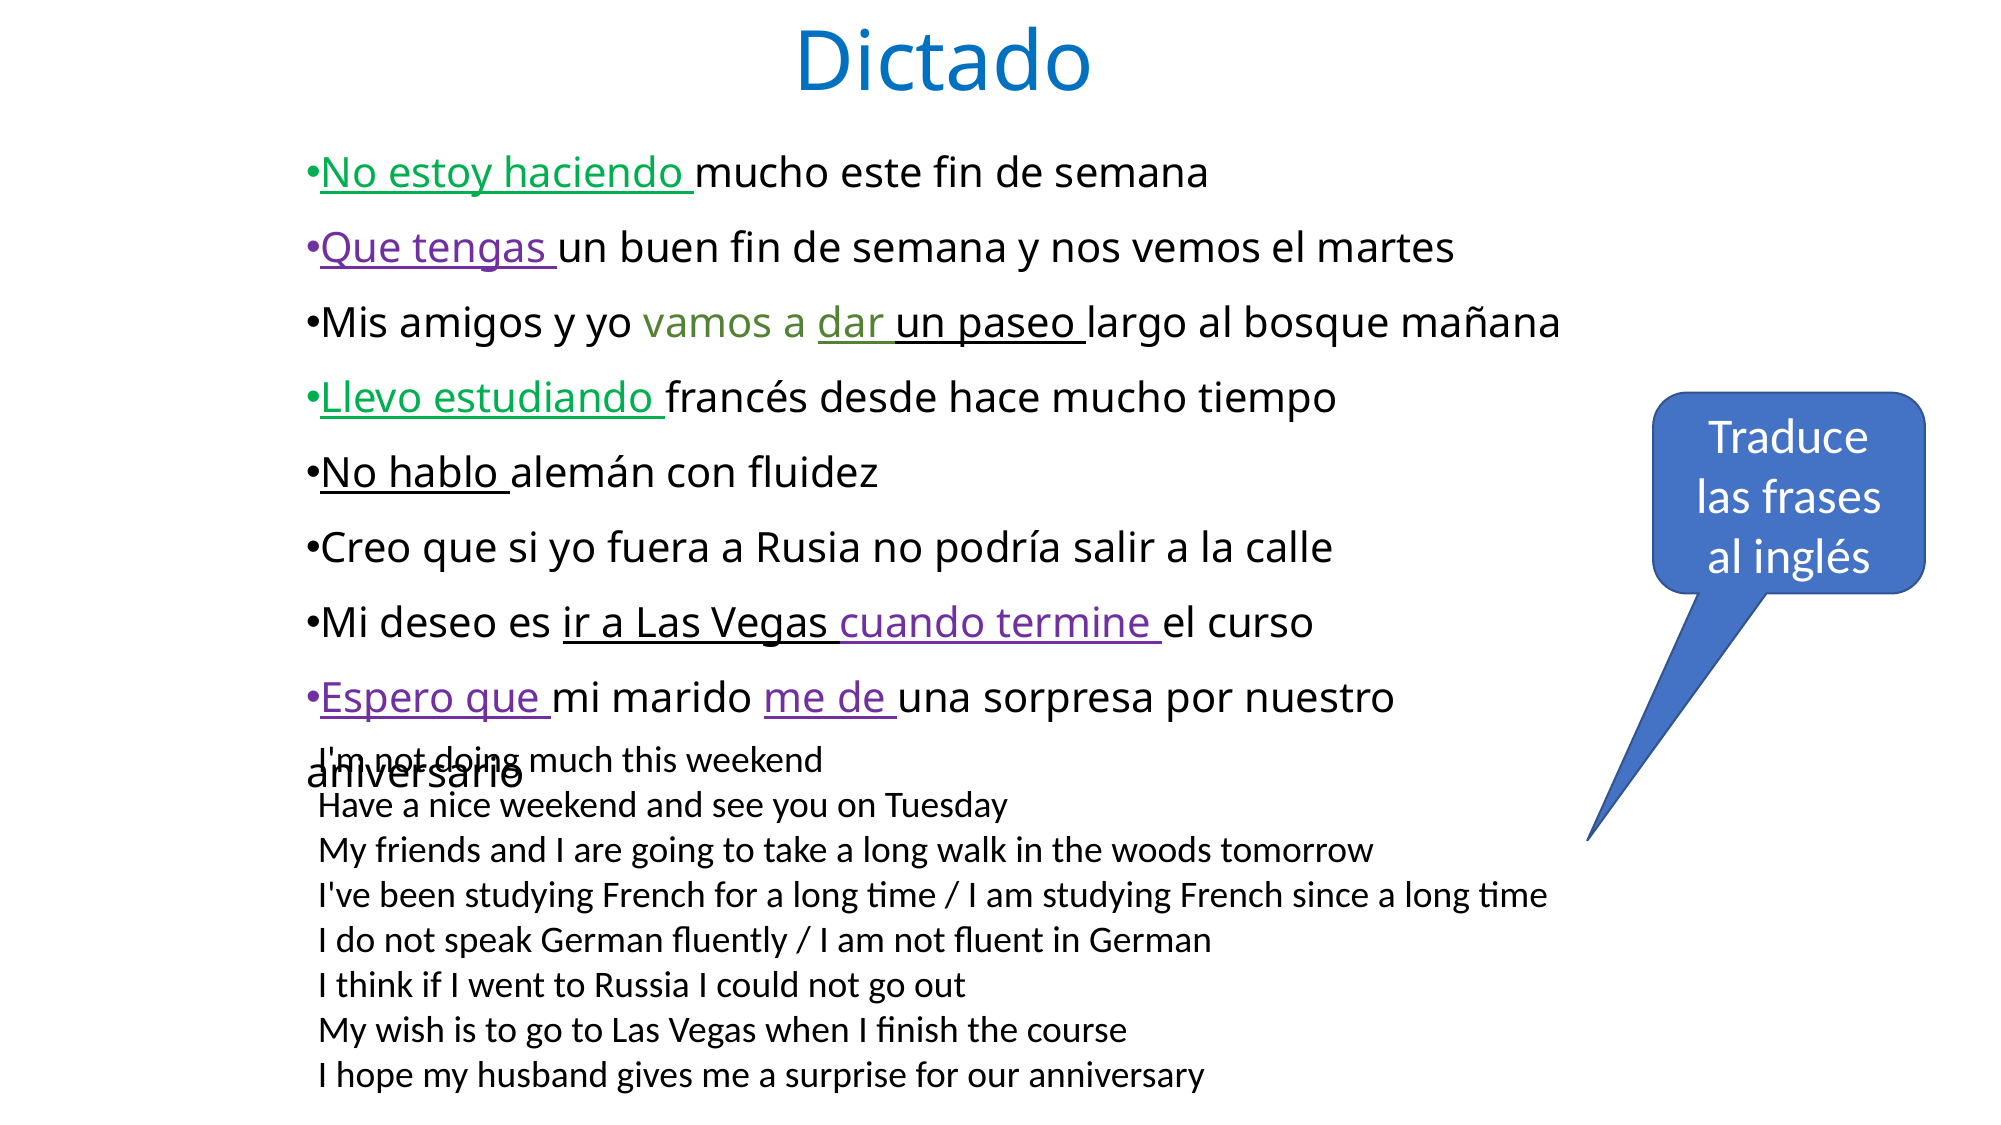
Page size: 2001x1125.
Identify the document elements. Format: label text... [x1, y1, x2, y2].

text_box Traduce las frases al inglés [1586, 391, 1926, 842]
text_box No estoy haciendo mucho este fin de semana Que tengas un buen fin de semana y nos vemos el martes Mis amigos y yo vamos a dar un paseo largo al bosque mañana Llevo estudiando francés desde hace mucho tiempo No hablo alemán con fluidez Creo que si yo fuera a Rusia no podría salir a la calle Mi deseo es ir a Las Vegas cuando termine el curso Espero que mi marido me de una sorpresa por nuestro aniversario [291, 113, 1610, 879]
text_box I'm not doing much this weekend Have a nice weekend and see you on Tuesday My friends and I are going to take a long walk in the woods tomorrow I've been studying French for a long time / I am studying French since a long time I do not speak German fluently / I am not fluent in German I think if I went to Russia I could not go out My wish is to go to Las Vegas when I finish the course I hope my husband gives me a surprise for our anniversary [303, 727, 1686, 1103]
text_box Dictado [779, 0, 1132, 113]
